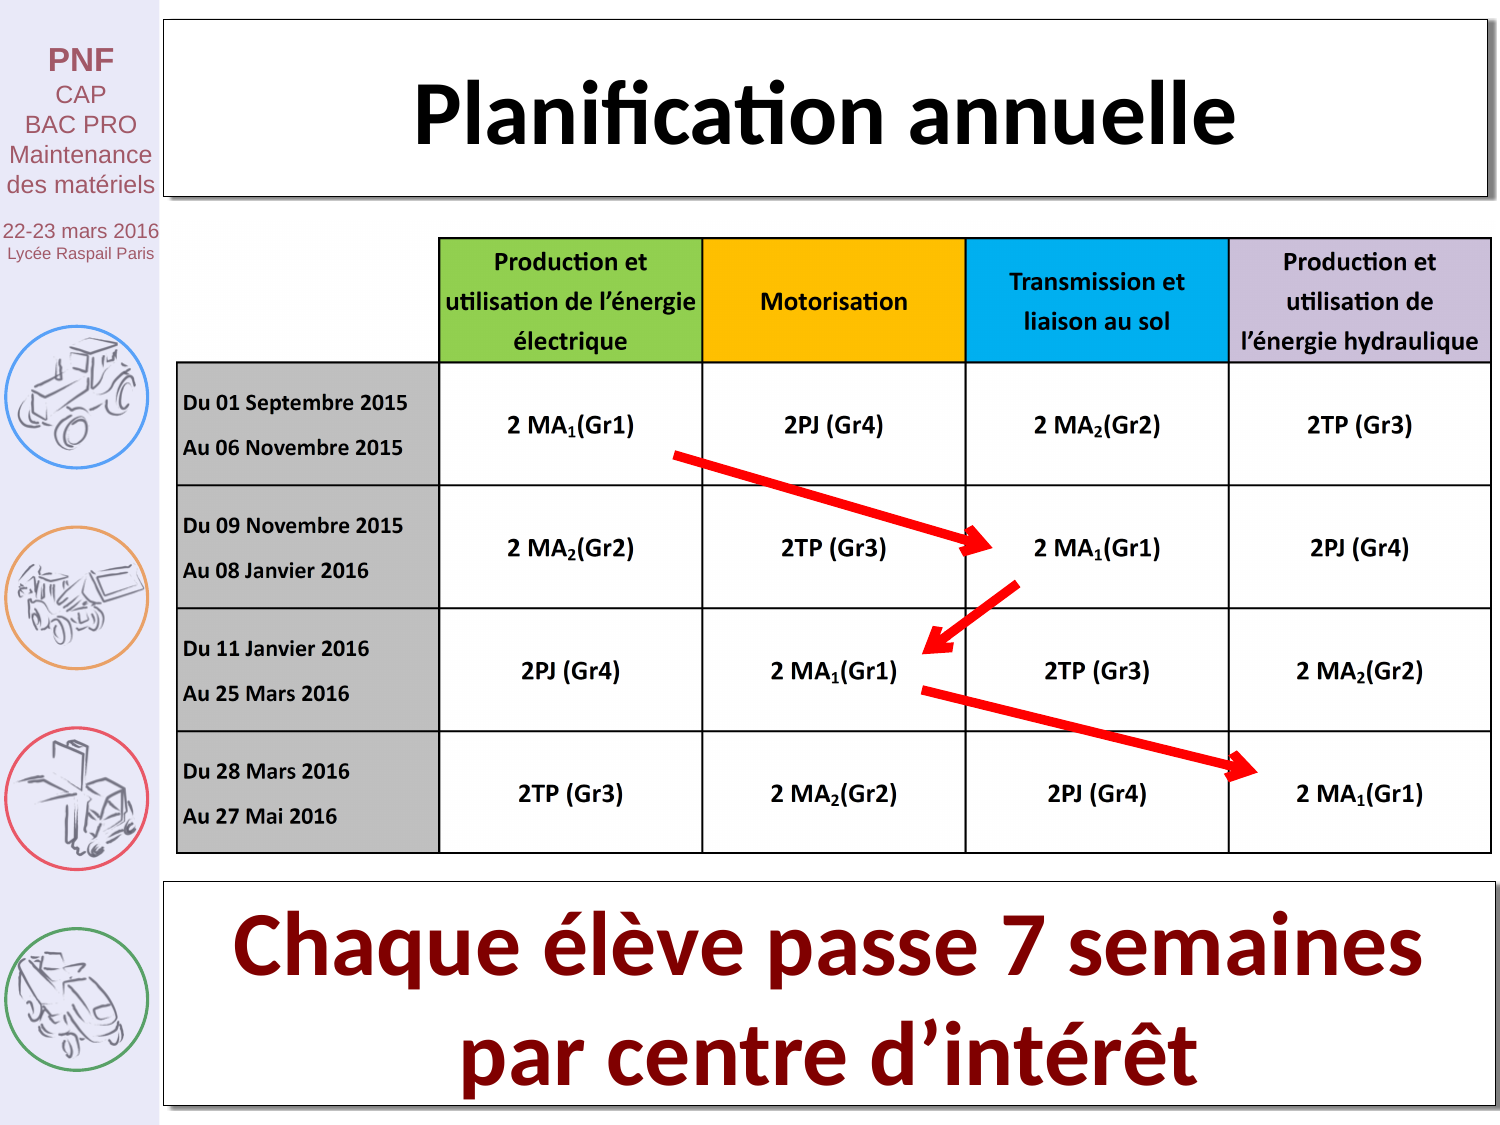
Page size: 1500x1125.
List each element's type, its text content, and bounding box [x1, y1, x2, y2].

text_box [921, 583, 1018, 655]
text_box Planification annuelle [163, 19, 1488, 197]
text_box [921, 689, 1259, 773]
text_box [673, 454, 993, 549]
picture [170, 219, 1496, 857]
text_box Chaque élève passe 7 semaines par centre d’intérêt [163, 881, 1496, 1106]
